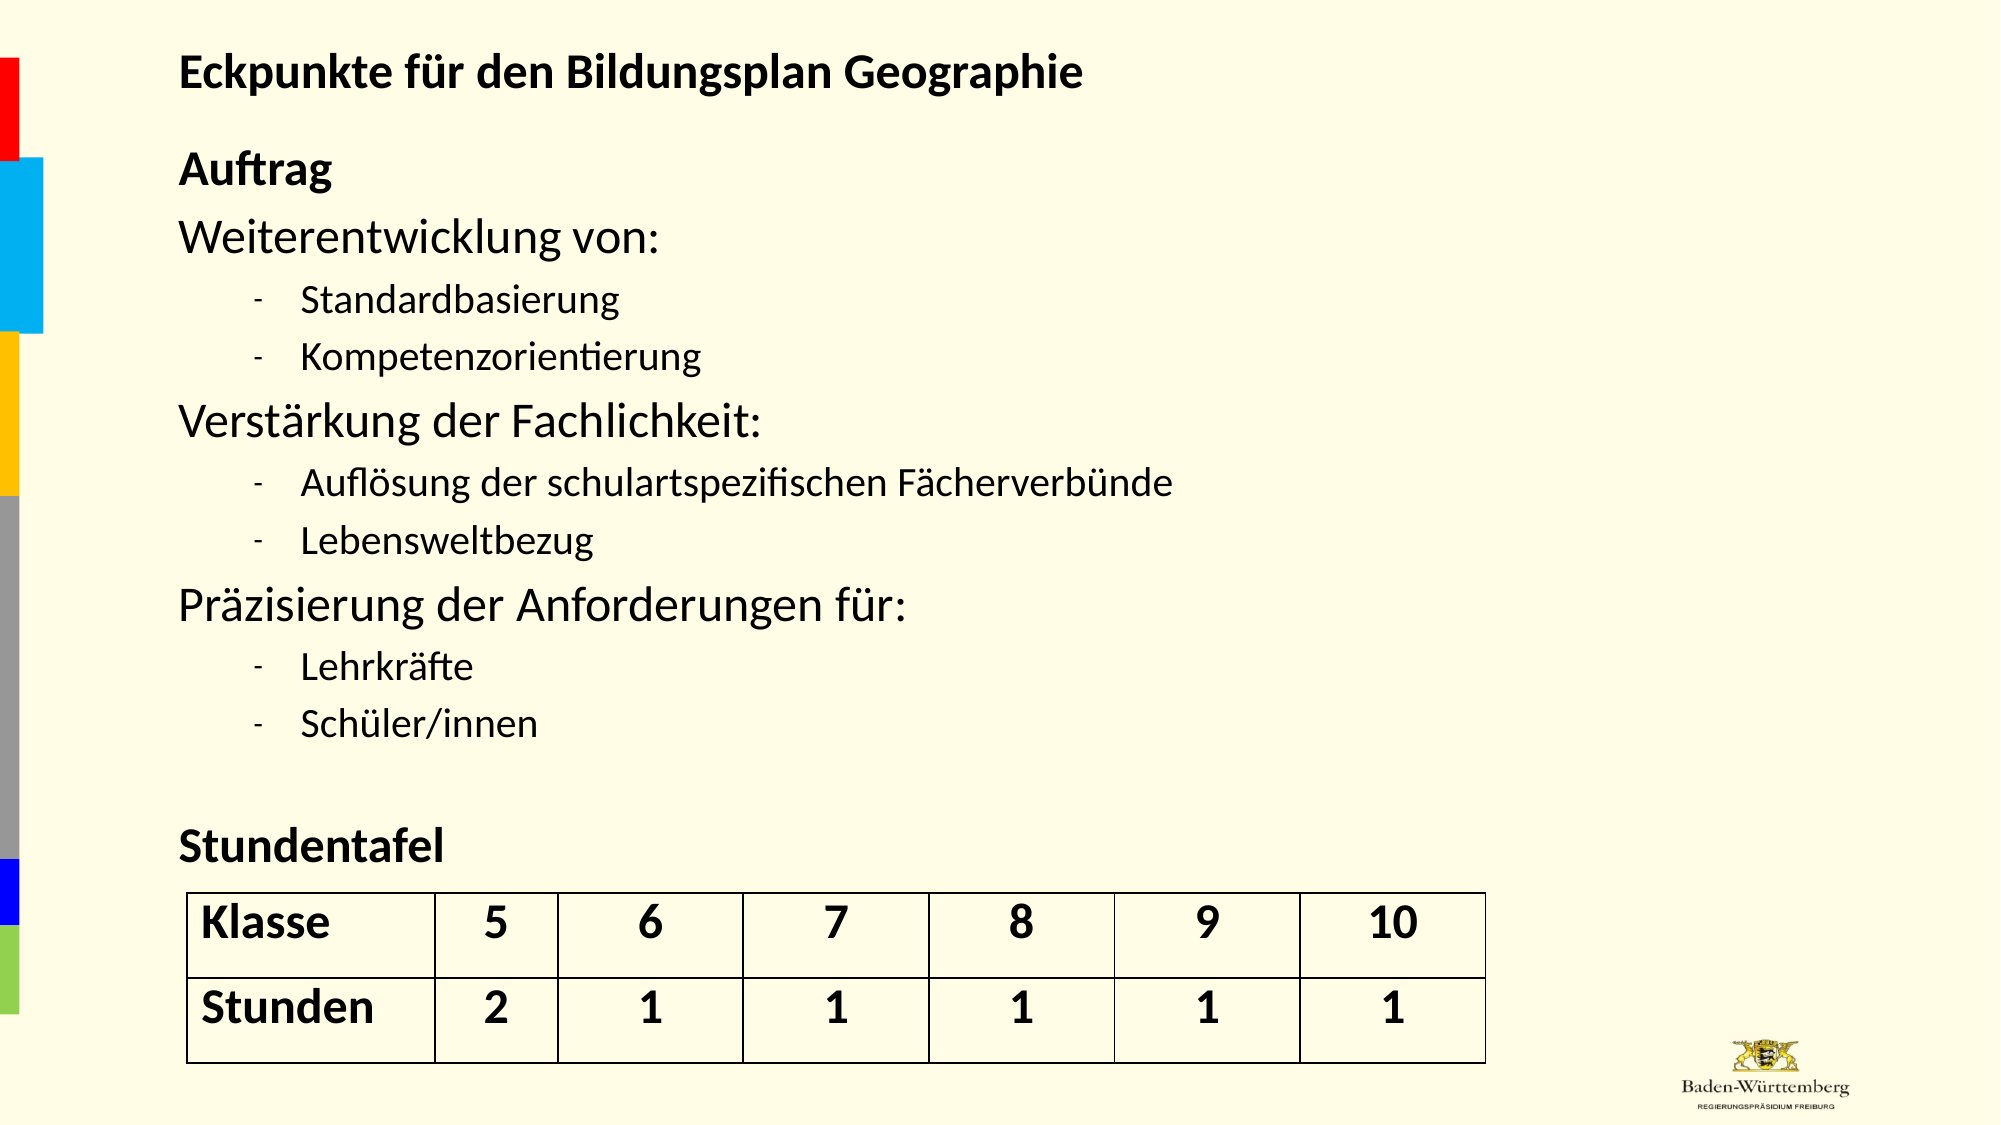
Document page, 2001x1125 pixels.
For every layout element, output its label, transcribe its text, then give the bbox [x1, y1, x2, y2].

table_header 9 [1115, 894, 1299, 977]
table_cell 1 [1115, 979, 1299, 1062]
table_cell Stunden [188, 979, 434, 1062]
table_header 5 [436, 894, 557, 977]
text_box Eckpunkte für den Bildungsplan Geographie [163, 31, 1159, 107]
table_header 8 [930, 894, 1114, 977]
table_cell 1 [930, 979, 1114, 1062]
table_header 10 [1301, 894, 1485, 977]
table_header 6 [559, 894, 742, 977]
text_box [0, 57, 44, 1015]
text_box Auftrag Weiterentwicklung von: Standardbasierung Kompetenzorientierung Verstärkung der Fachlichkeit: Auflösung der schulartspezifischen Fächerverbünde Lebensweltbezug Präzisierung der Anforderungen für: Lehrkräfte Schüler/innen Stundentafel [163, 134, 1580, 950]
picture [1680, 1038, 1851, 1111]
table_cell 1 [1301, 979, 1485, 1062]
table_header Klasse [188, 894, 434, 977]
table_header 7 [744, 894, 928, 977]
table_cell 1 [744, 979, 928, 1062]
table_cell 2 [436, 979, 557, 1062]
table_cell 1 [559, 979, 742, 1062]
